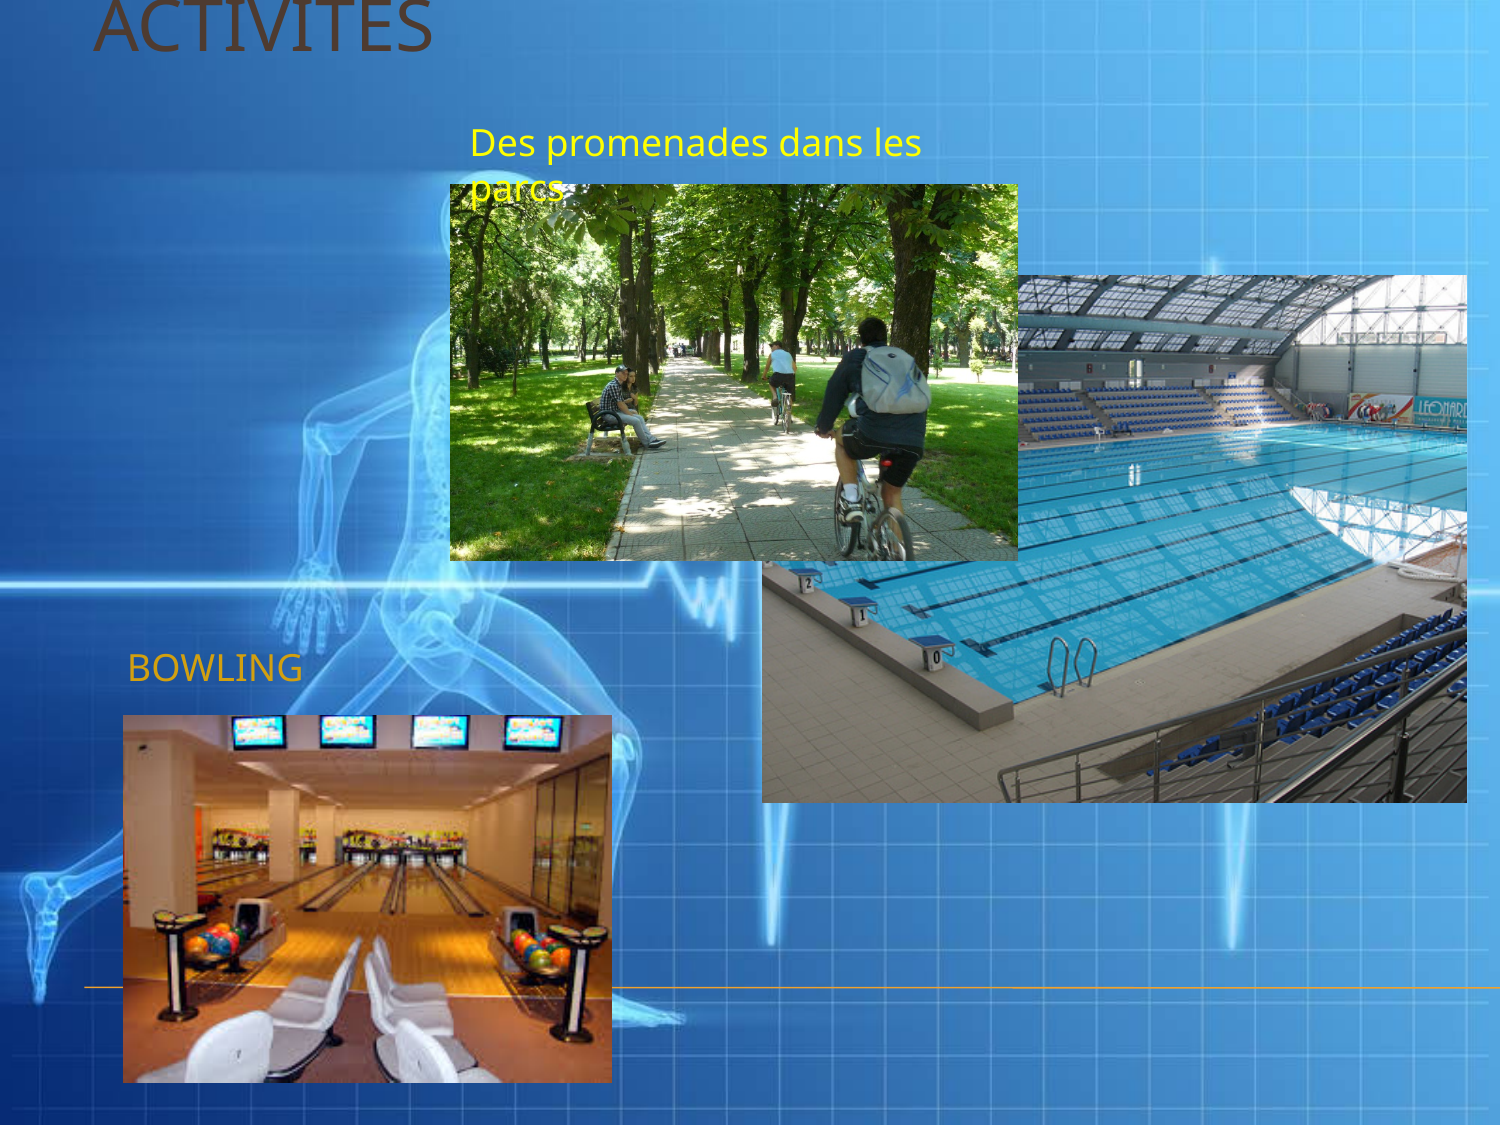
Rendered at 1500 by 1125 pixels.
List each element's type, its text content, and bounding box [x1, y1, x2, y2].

picture [0, 0, 1500, 1125]
text_box Des promenades dans les parcs [454, 112, 1022, 186]
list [762, 274, 1467, 804]
list Bowling [112, 621, 608, 711]
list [123, 715, 612, 1083]
title Activités [78, 0, 1398, 74]
